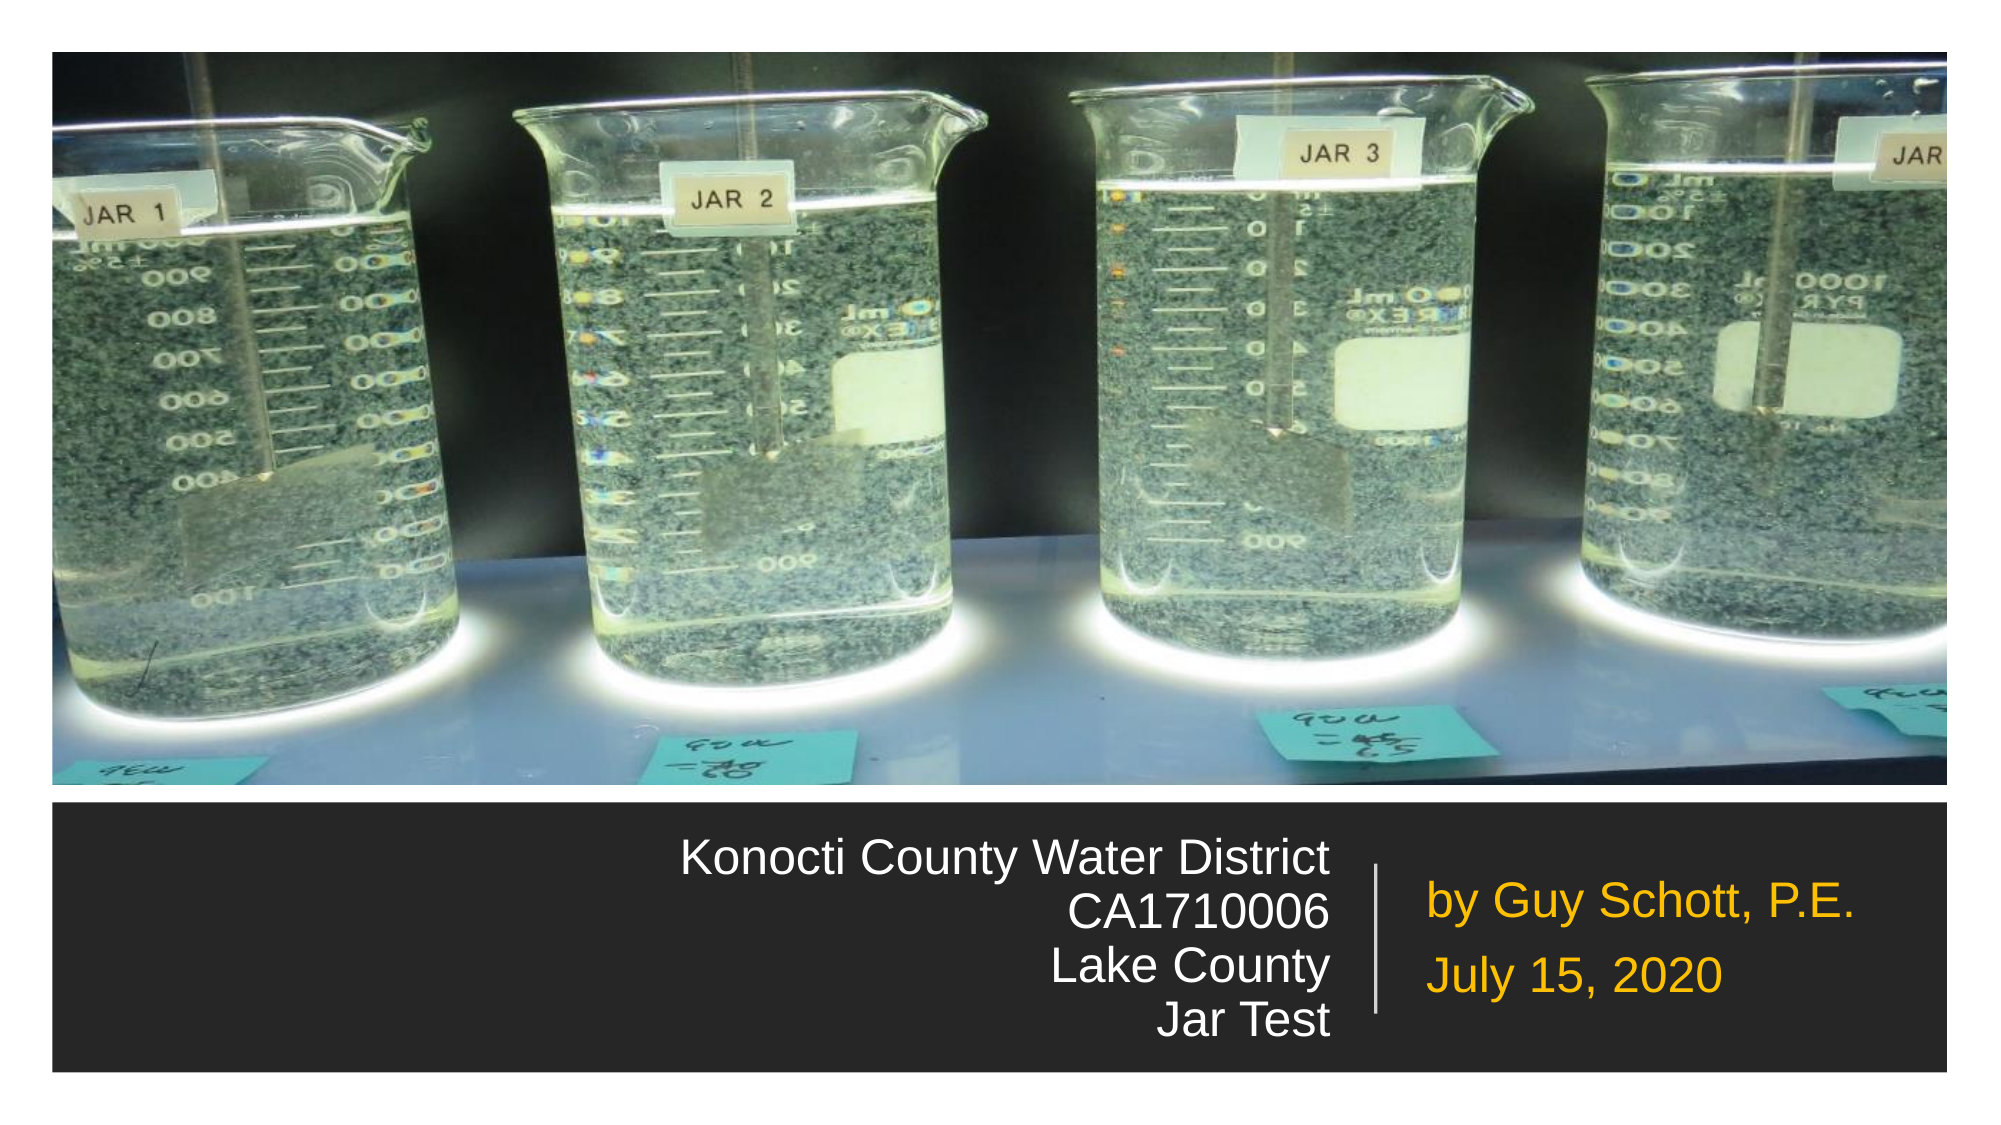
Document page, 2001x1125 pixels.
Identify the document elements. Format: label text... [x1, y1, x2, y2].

title Konocti County Water District CA1710006 Lake County Jar Test [117, 835, 1346, 1043]
text_box [51, 801, 1948, 1073]
subtitle by Guy Schott, P.E. July 15, 2020 [1411, 835, 1883, 1043]
picture [52, 52, 1947, 785]
